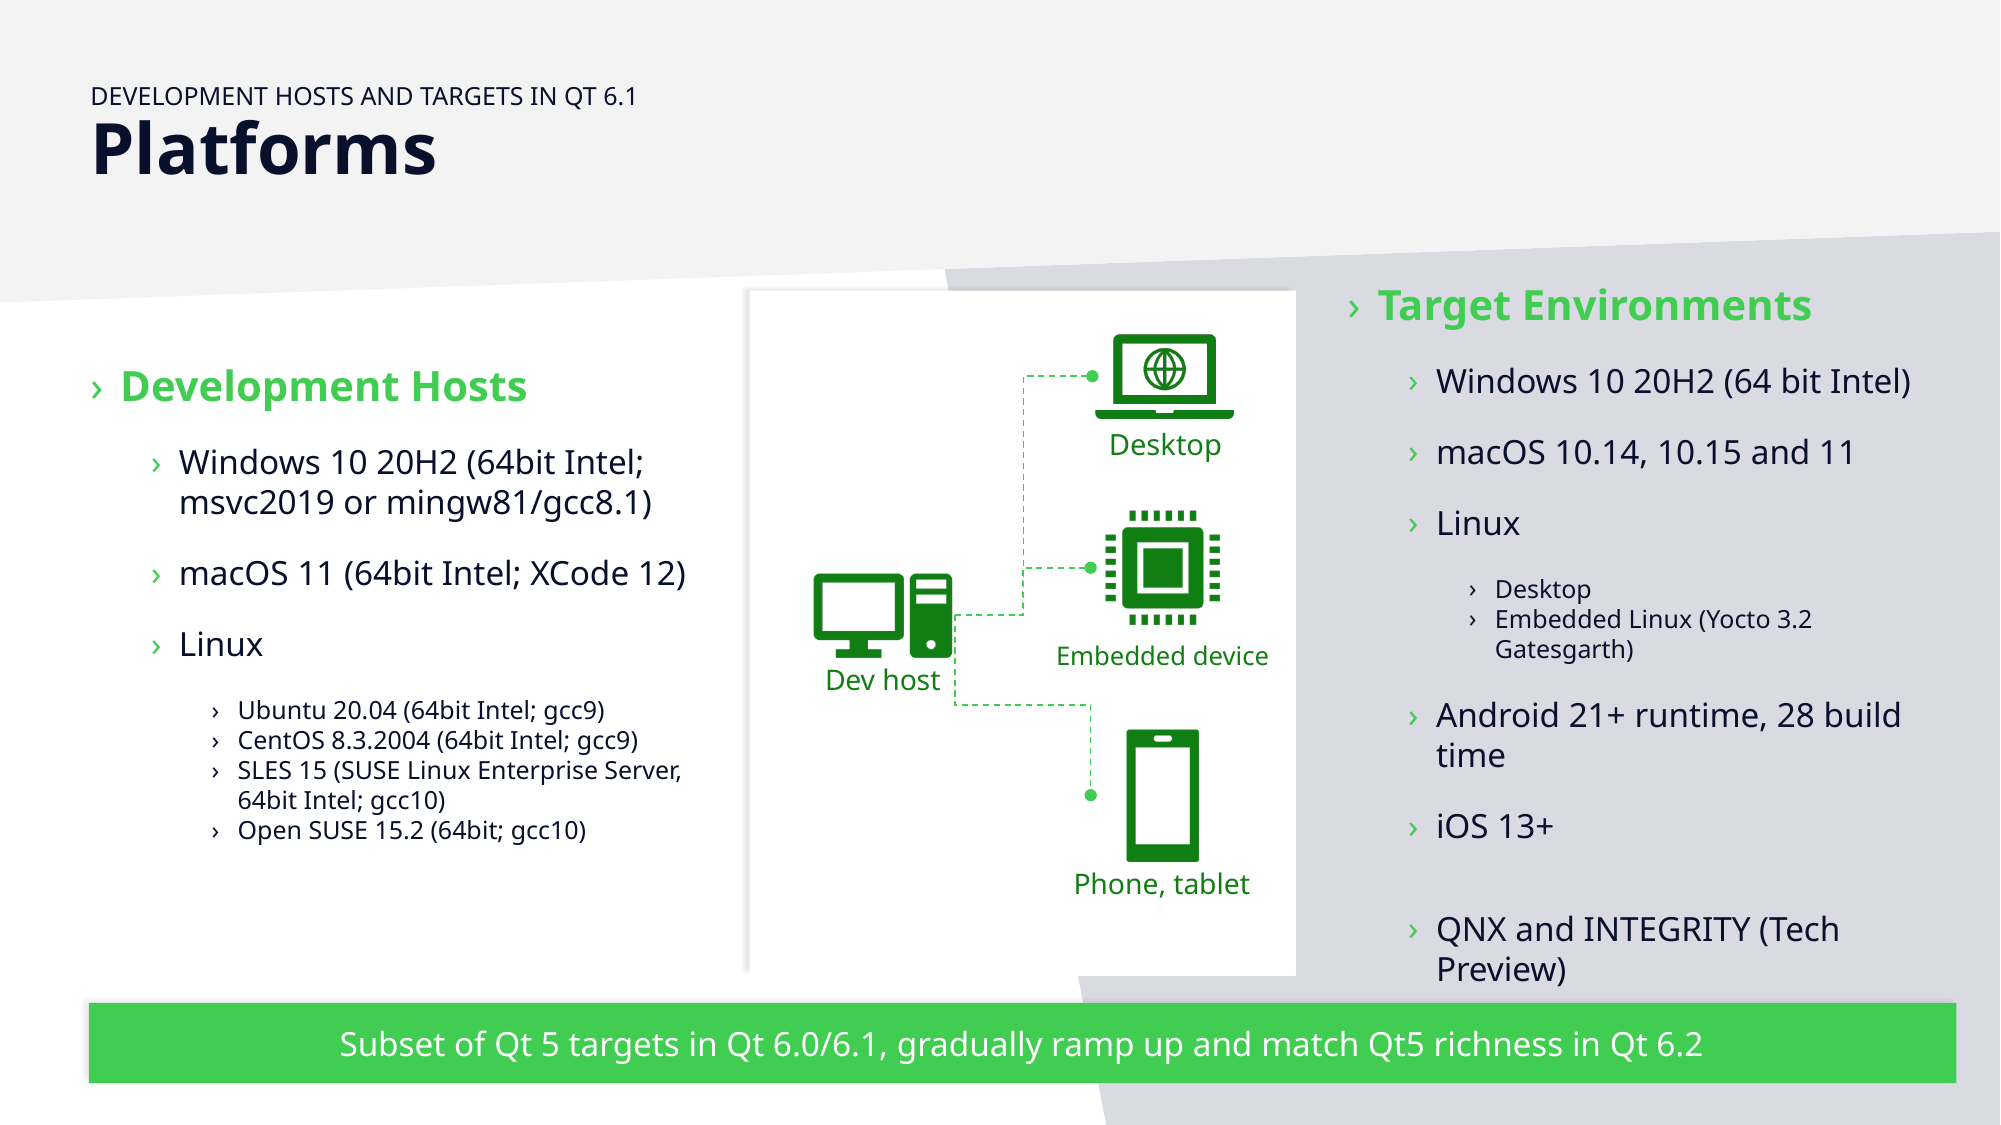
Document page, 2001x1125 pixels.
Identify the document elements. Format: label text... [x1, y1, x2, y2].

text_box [771, 303, 1277, 901]
text_box Subset of Qt 5 targets in Qt 6.0/6.1, gradually ramp up and match Qt5 richness in Qt 6.2 [88, 1002, 1957, 1084]
title Platforms [90, 113, 960, 268]
list DEVELOPMENT HOSTS AND TARGETS IN QT 6.1 [90, 78, 894, 114]
list Development Hosts Windows 10 20H2 (64bit Intel; msvc2019 or mingw81/gcc8.1) macOS 11 (64bit Intel; XCode 12) Linux Ubuntu 20.04 (64bit Intel; gcc9) CentOS 8.3.2004 (64bit Intel; gcc9) SLES 15 (SUSE Linux Enterprise Server, 64bit Intel; gcc10) Open SUSE 15.2 (64bit; gcc10) [90, 335, 701, 870]
text_box [749, 290, 1296, 976]
list Target Environments Windows 10 20H2 (64 bit Intel) macOS 10.14, 10.15 and 11 Linux Desktop Embedded Linux (Yocto 3.2 Gatesgarth) Android 21+ runtime, 28 build time iOS 13+ QNX and INTEGRITY (Tech Preview) [1347, 335, 1958, 932]
